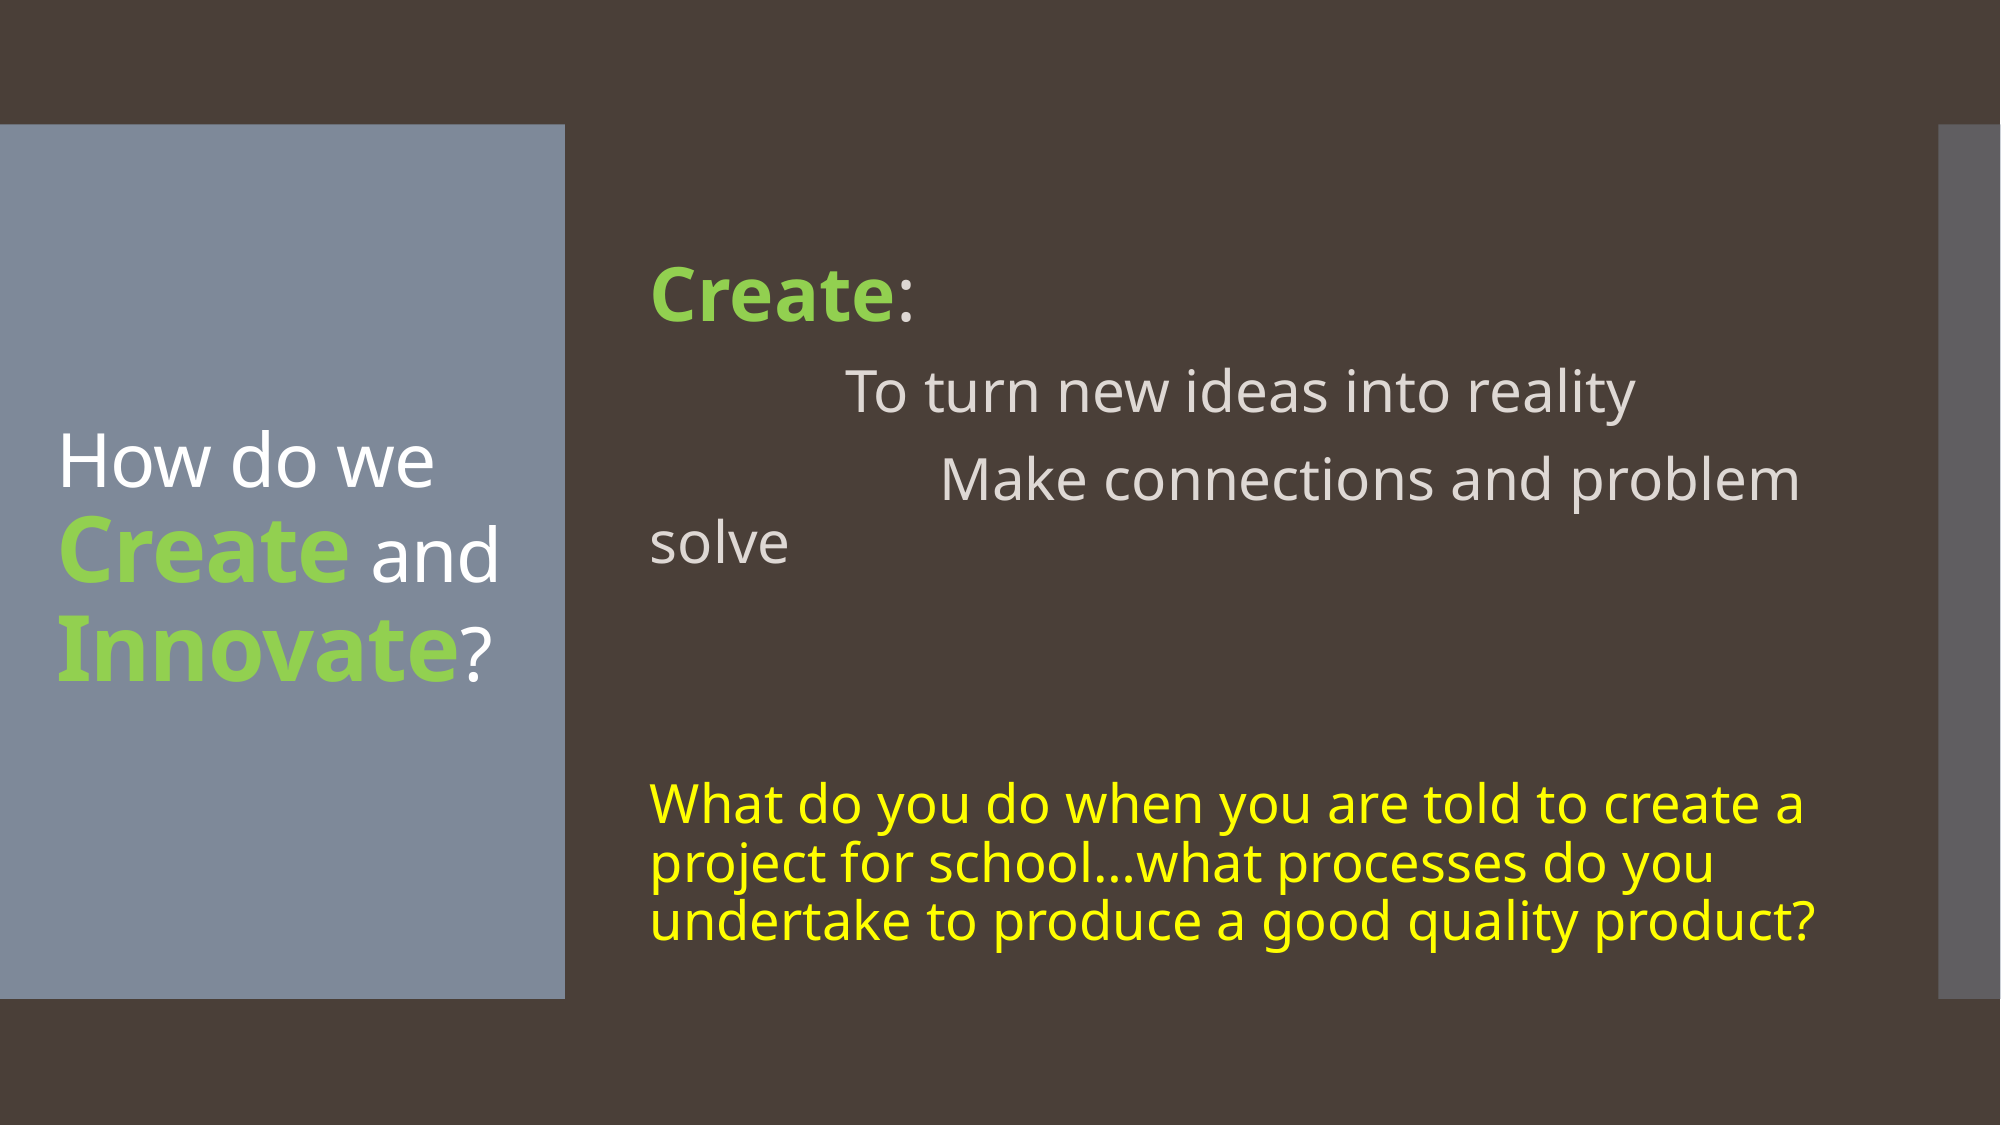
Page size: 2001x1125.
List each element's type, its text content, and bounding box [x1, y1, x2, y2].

list Create: To turn new ideas into reality Make connections and problem solve What do you do when you are told to create a project for school…what processes do you undertake to produce a good quality product? [634, 184, 1835, 1025]
title How do we Create and Innovate? [41, 184, 525, 940]
